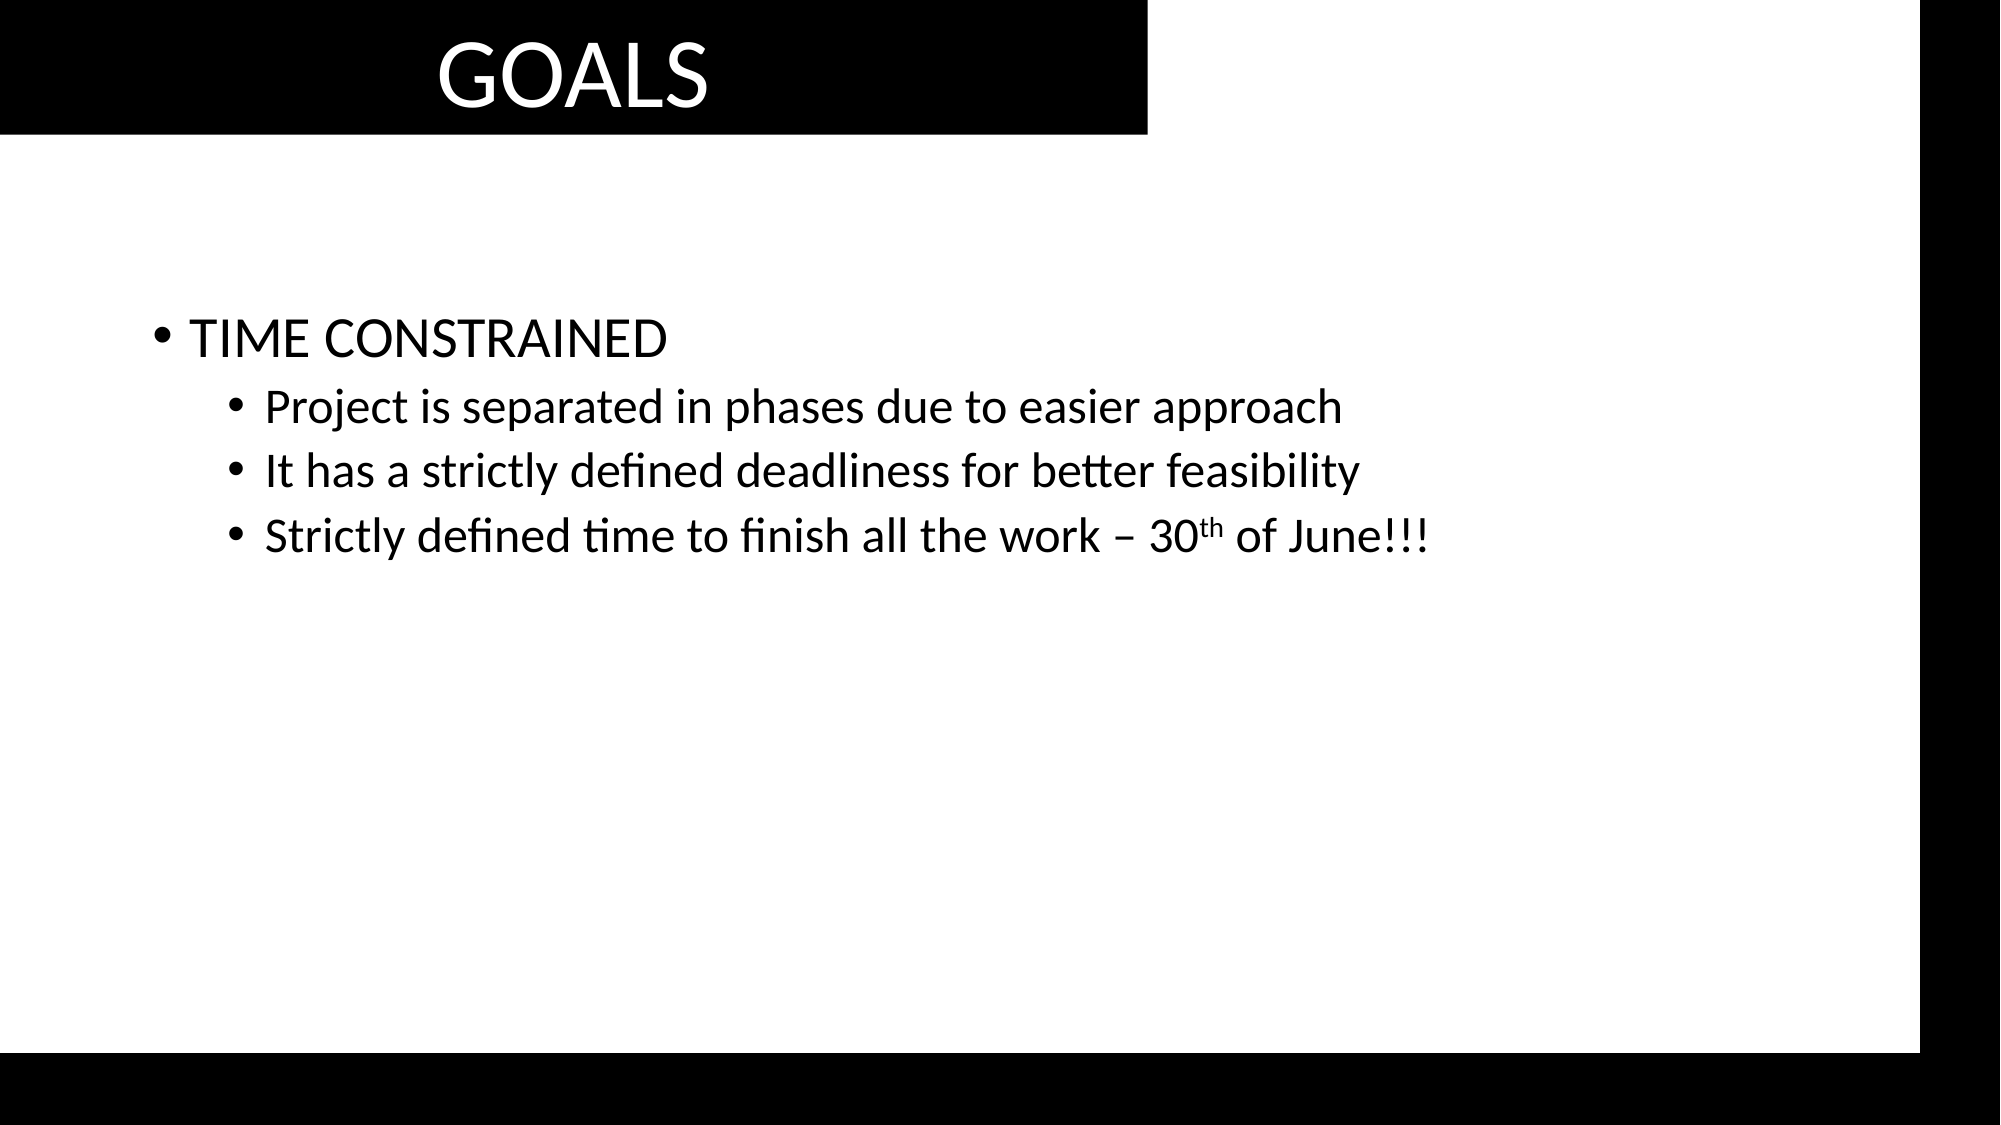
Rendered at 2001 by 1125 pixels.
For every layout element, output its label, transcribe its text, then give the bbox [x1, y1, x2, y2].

text_box [0, 1053, 2000, 1125]
text_box [1920, 0, 2000, 1055]
text_box GOALS [0, 0, 1148, 135]
list TIME CONSTRAINED Project is separated in phases due to easier approach It has a strictly defined deadliness for better feasibility Strictly defined time to finish all the work – 30th of June!!! [137, 299, 1863, 1014]
